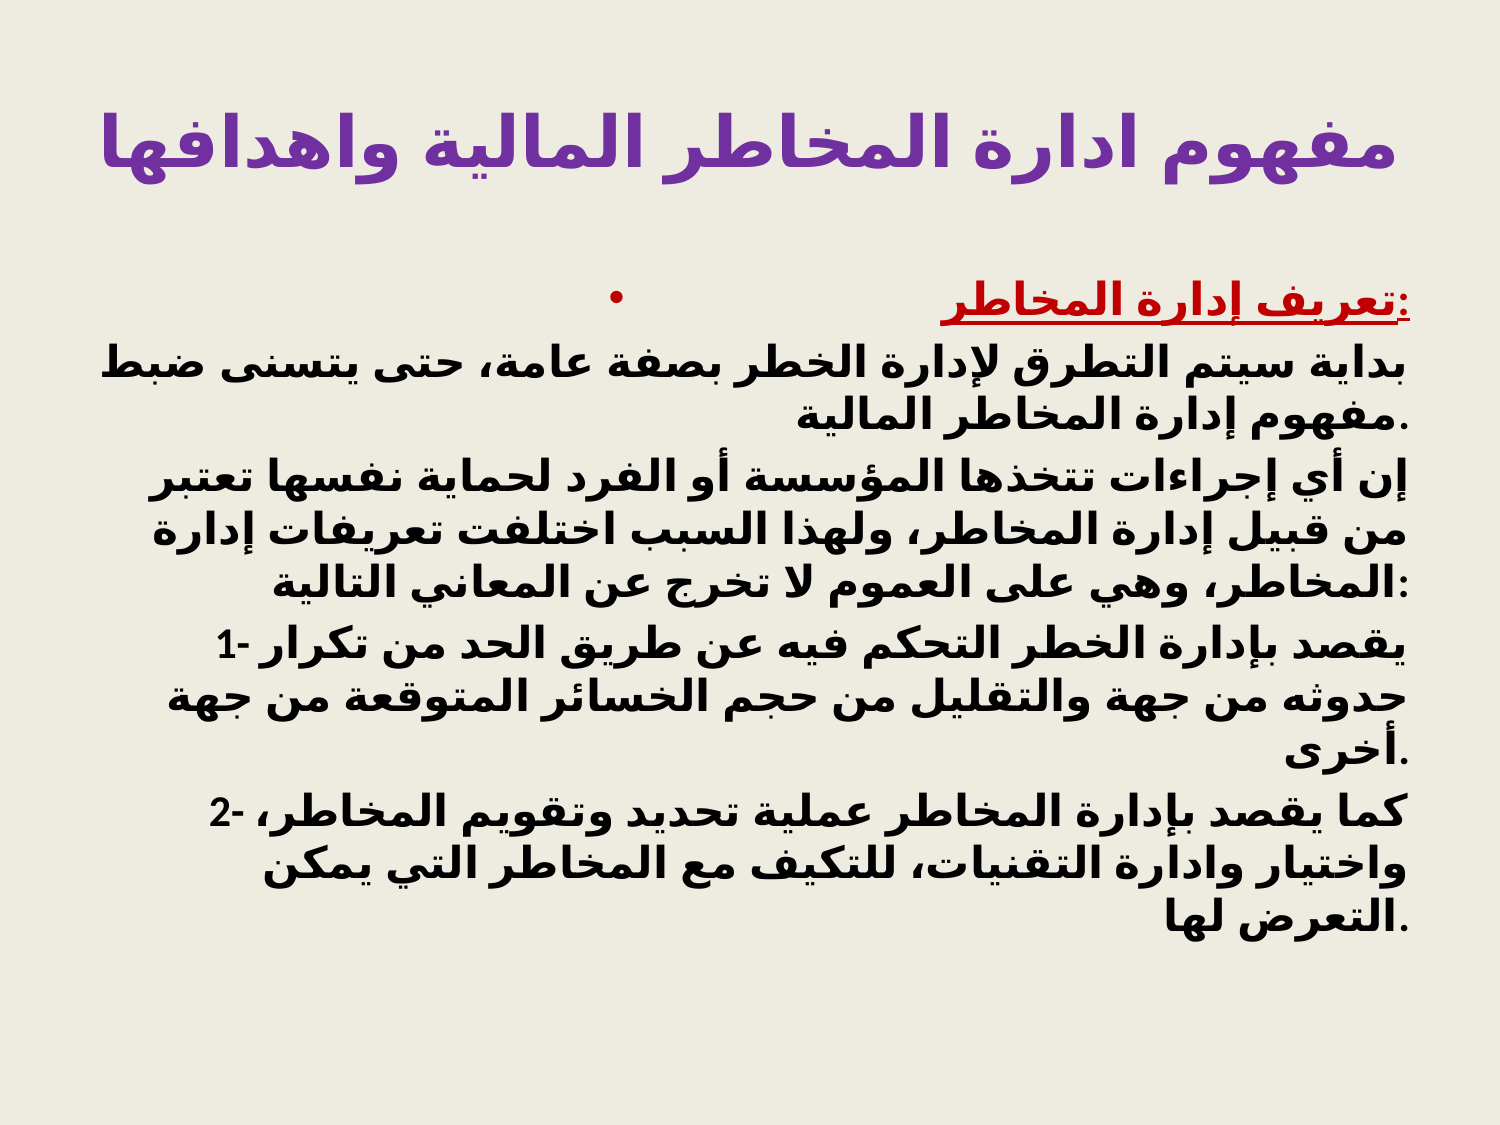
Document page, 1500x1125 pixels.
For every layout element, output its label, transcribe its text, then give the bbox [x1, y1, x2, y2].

list تعريف إدارة المخاطر: بداية سيتم التطرق لإدارة الخطر بصفة عامة، حتى يتسنى ضبط مفهوم إدارة المخاطر المالية. إن أي إجراءات تتخذها المؤسسة أو الفرد لحماية نفسها تعتبر من قبيل إدارة المخاطر، ولهذا السبب اختلفت تعريفات إدارة المخاطر، وهي على العموم لا تخرج عن المعاني التالية: 1- يقصد بإدارة الخطر التحكم فيه عن طريق الحد من تكرار حدوثه من جهة والتقليل من حجم الخسائر المتوقعة من جهة أخرى. 2- كما يقصد بإدارة المخاطر عملية تحديد وتقويم المخاطر، واختيار وادارة التقنيات، للتكيف مع المخاطر التي يمكن التعرض لها. [75, 262, 1425, 1005]
title مفهوم ادارة المخاطر المالية واهدافها [75, 45, 1425, 233]
